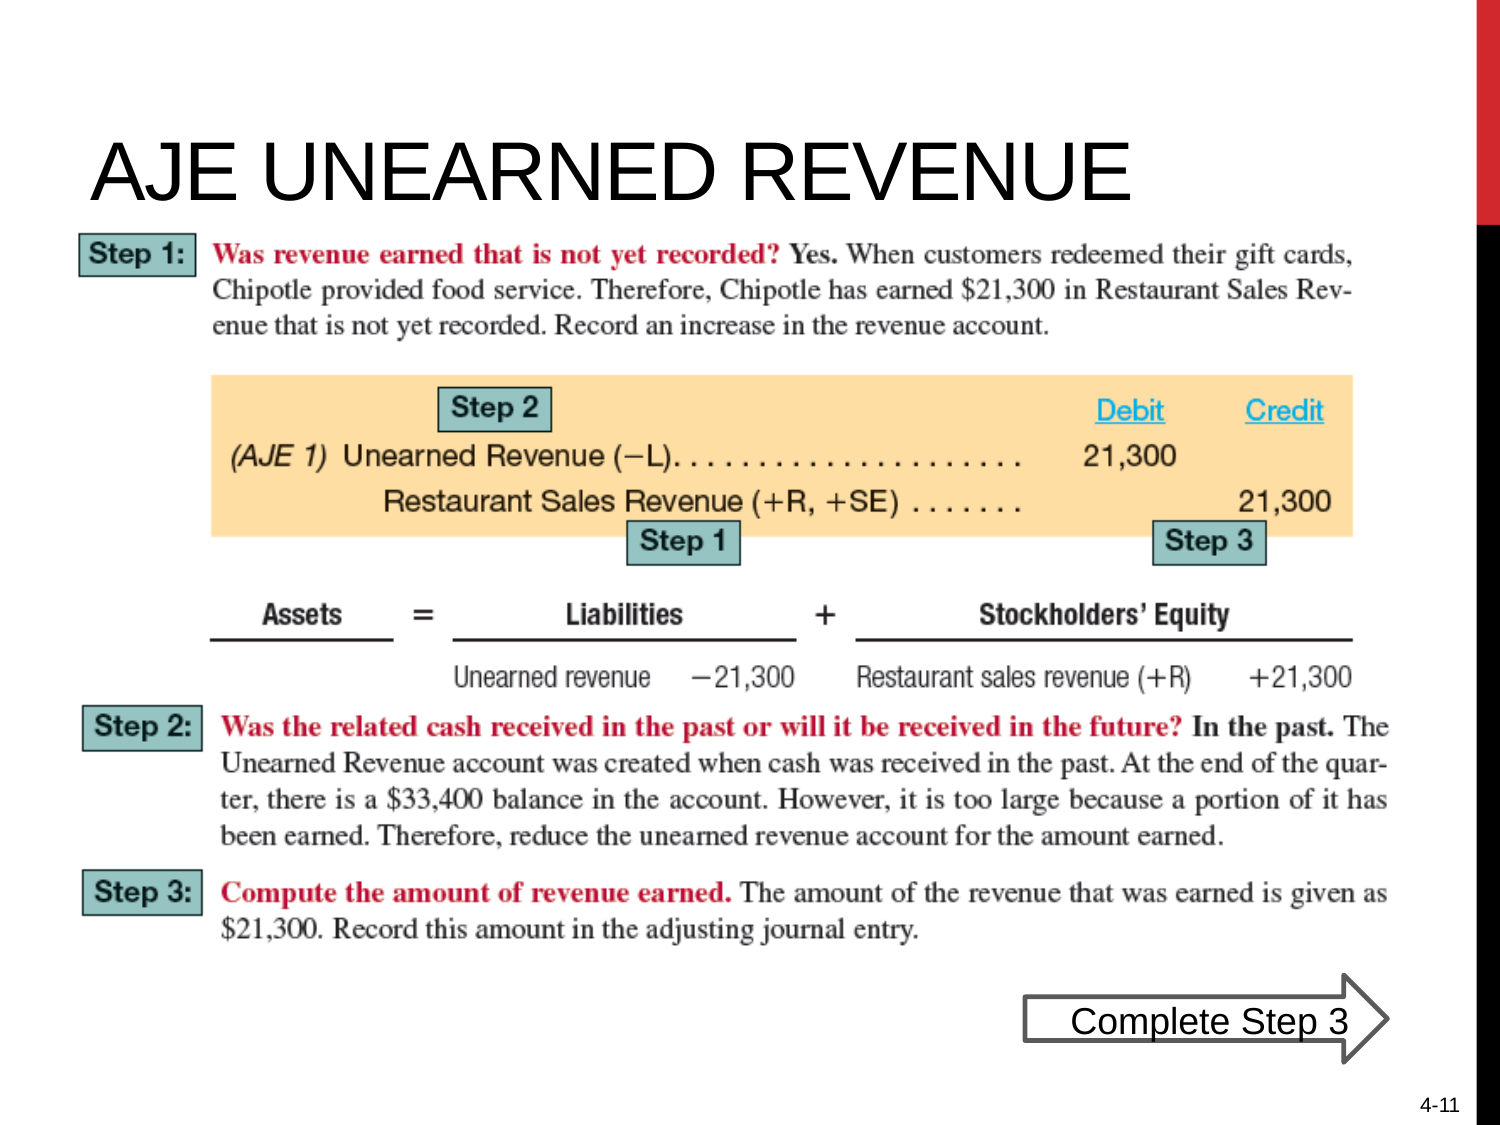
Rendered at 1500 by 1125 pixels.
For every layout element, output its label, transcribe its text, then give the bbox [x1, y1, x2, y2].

picture [72, 225, 1406, 963]
text_box Complete Step 3 [1055, 989, 1500, 1049]
title AJE unearned revenue [75, 0, 1450, 225]
text_box [1022, 994, 1055, 1043]
text_box [1341, 1049, 1361, 1065]
text_box 4-11 [1187, 1084, 1475, 1125]
text_box [1341, 972, 1362, 989]
